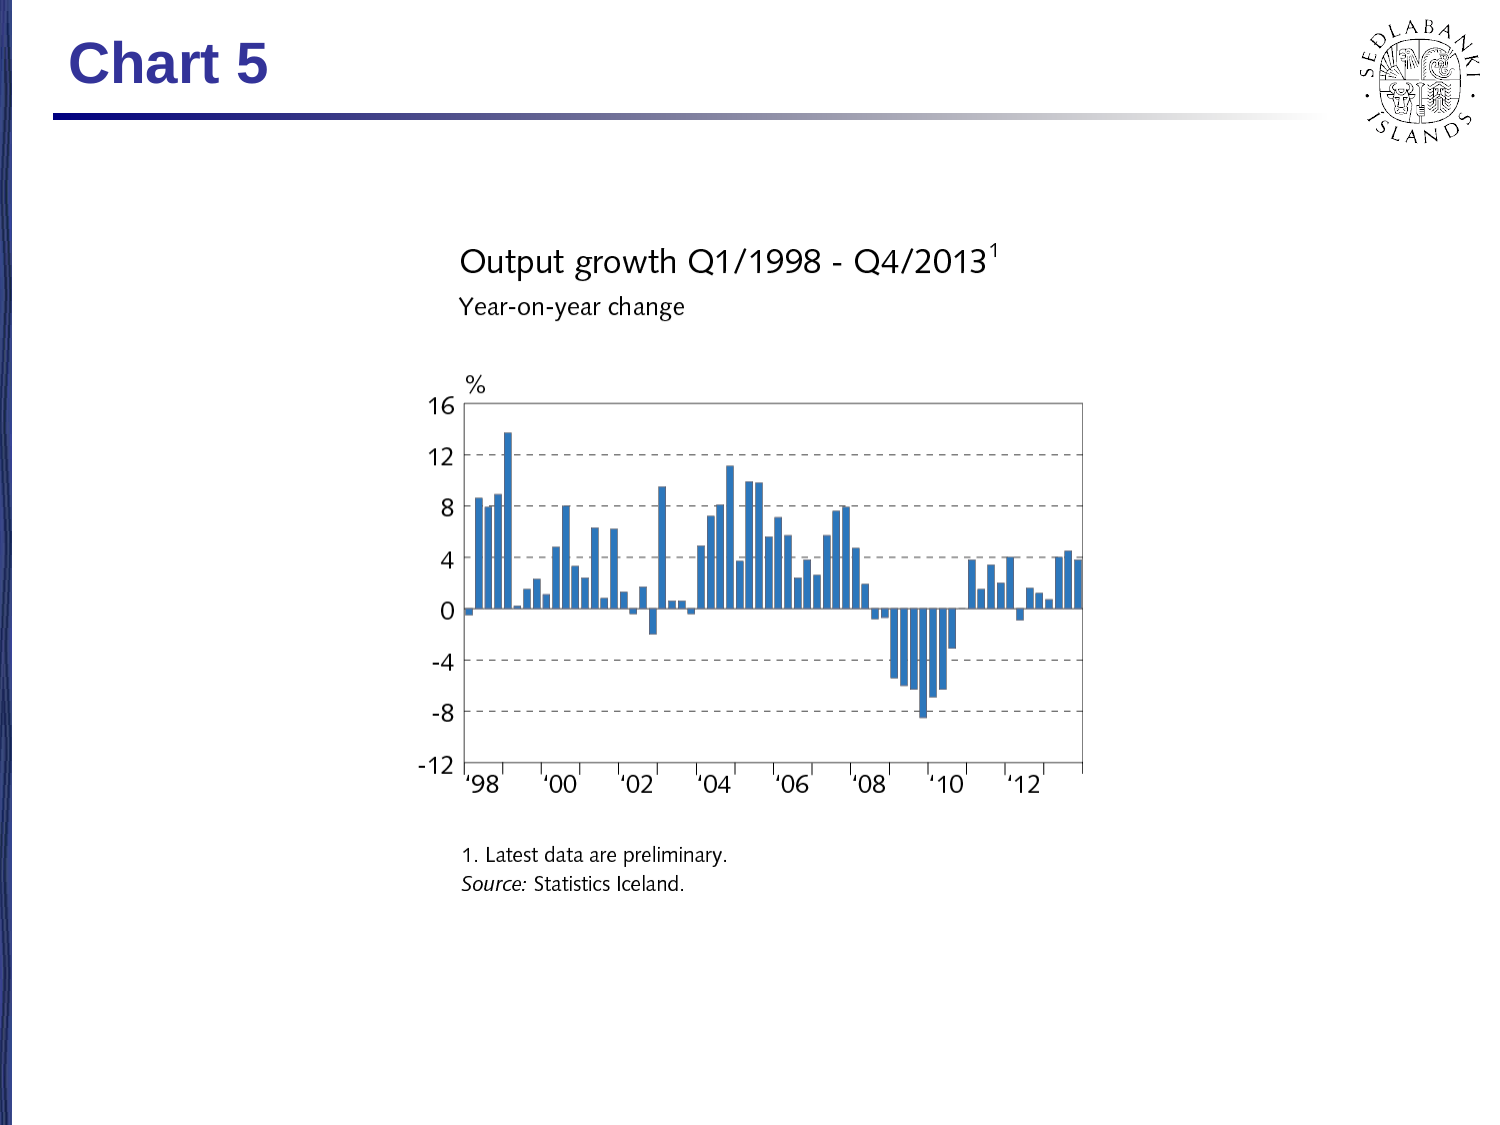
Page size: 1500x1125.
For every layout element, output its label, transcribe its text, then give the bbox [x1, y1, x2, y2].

title Chart 5 [52, 10, 1330, 111]
picture [416, 229, 1084, 896]
picture [0, 0, 12, 1125]
picture [1357, 18, 1482, 149]
